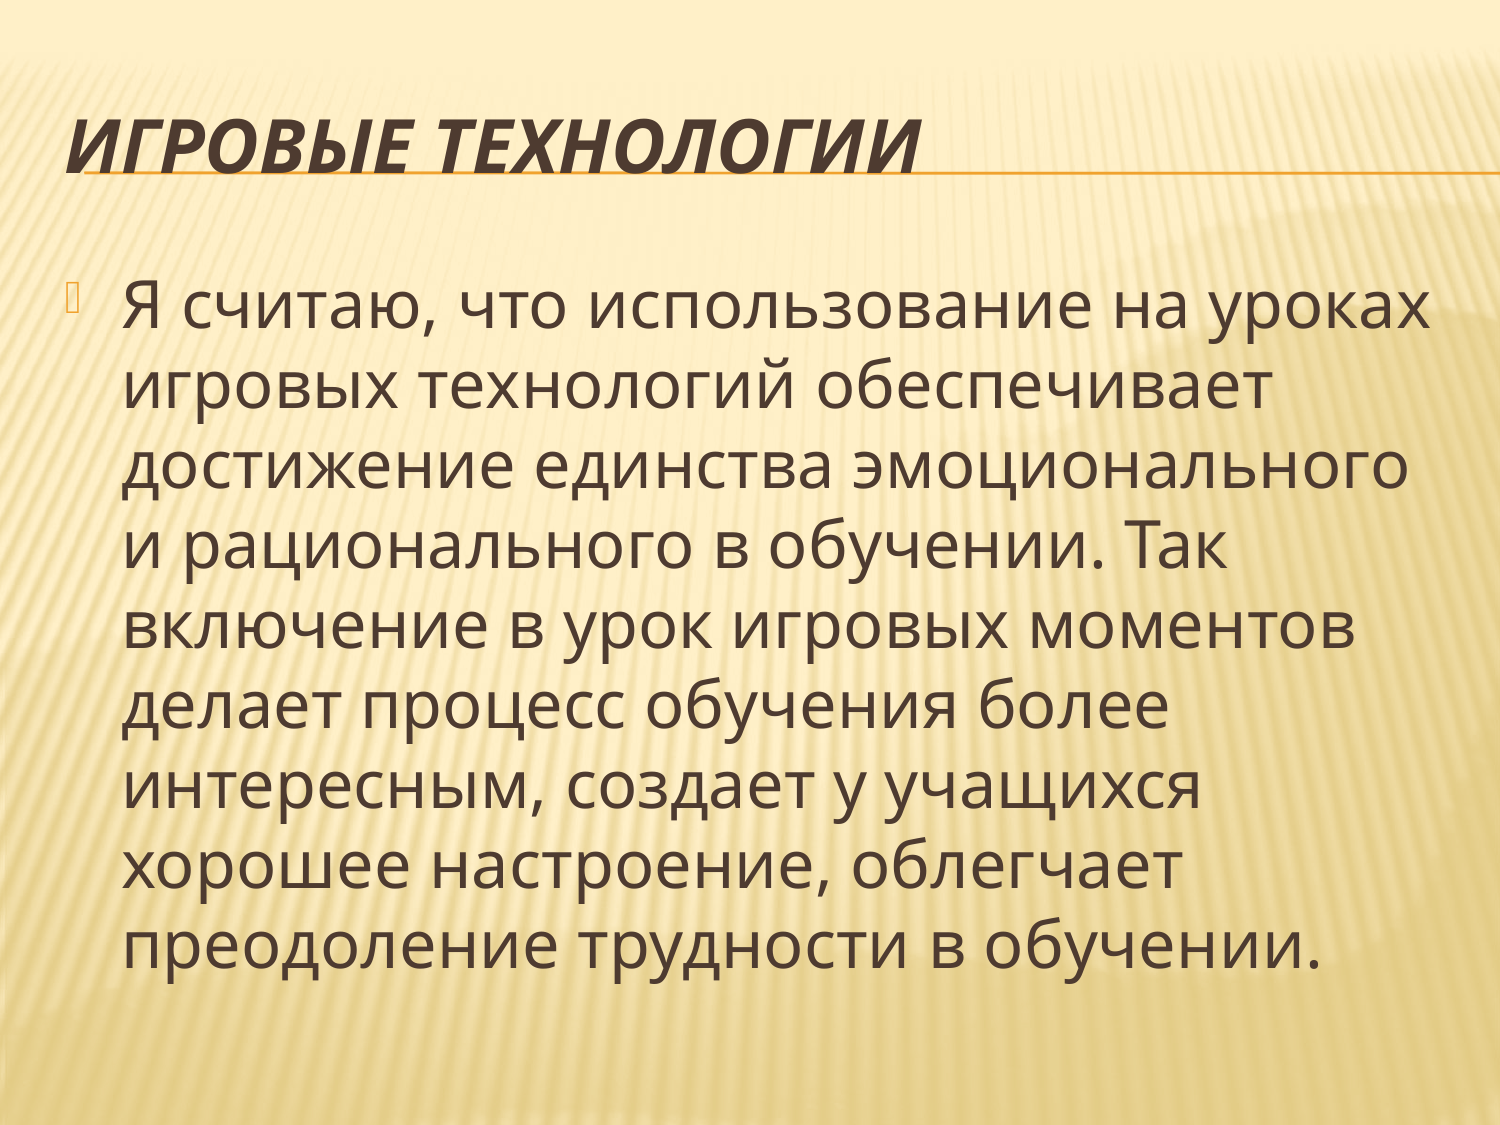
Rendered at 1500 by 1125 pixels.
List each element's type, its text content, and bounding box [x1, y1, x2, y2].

title Игровые технологии [50, 75, 1475, 213]
list Я считаю, что использование на уроках игровых технологий обеспечивает достижение единства эмоционального и рационального в обучении. Так включение в урок игровых моментов делает процесс обучения более интересным, создает у учащихся хорошее настроение, облегчает преодоление трудности в обучении. [50, 254, 1475, 998]
